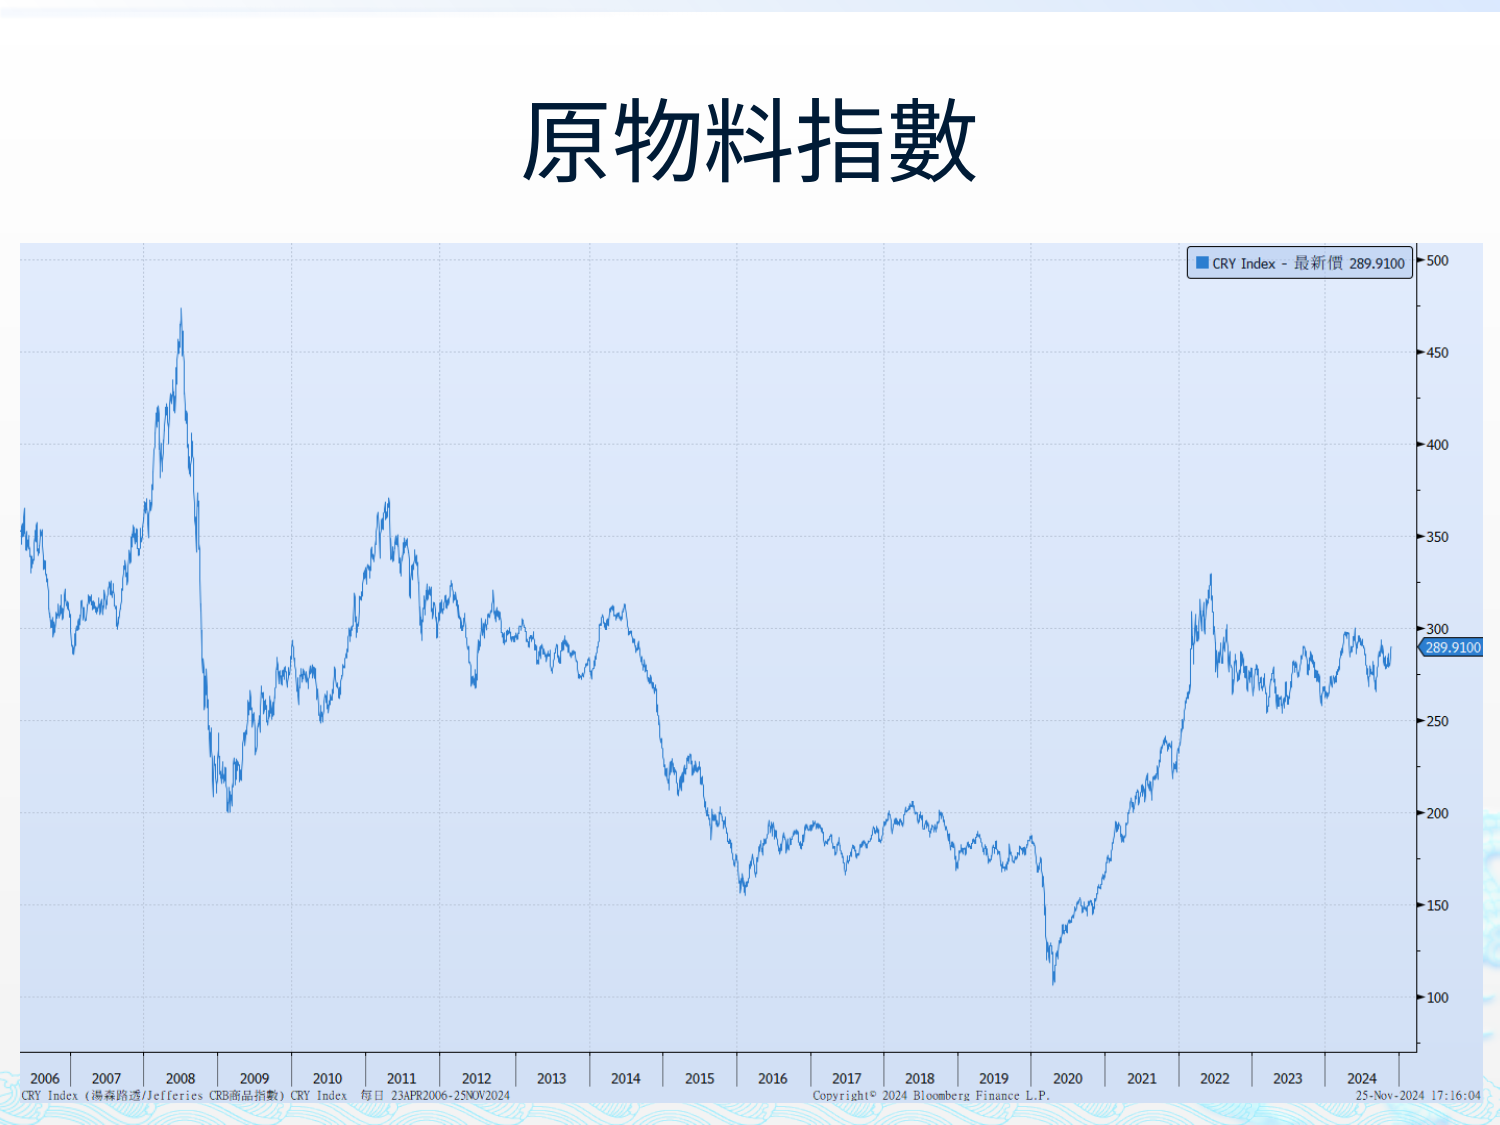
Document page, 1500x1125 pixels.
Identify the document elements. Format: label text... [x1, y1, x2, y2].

picture [20, 243, 1483, 1104]
title 原物料指數 [75, 45, 1425, 233]
